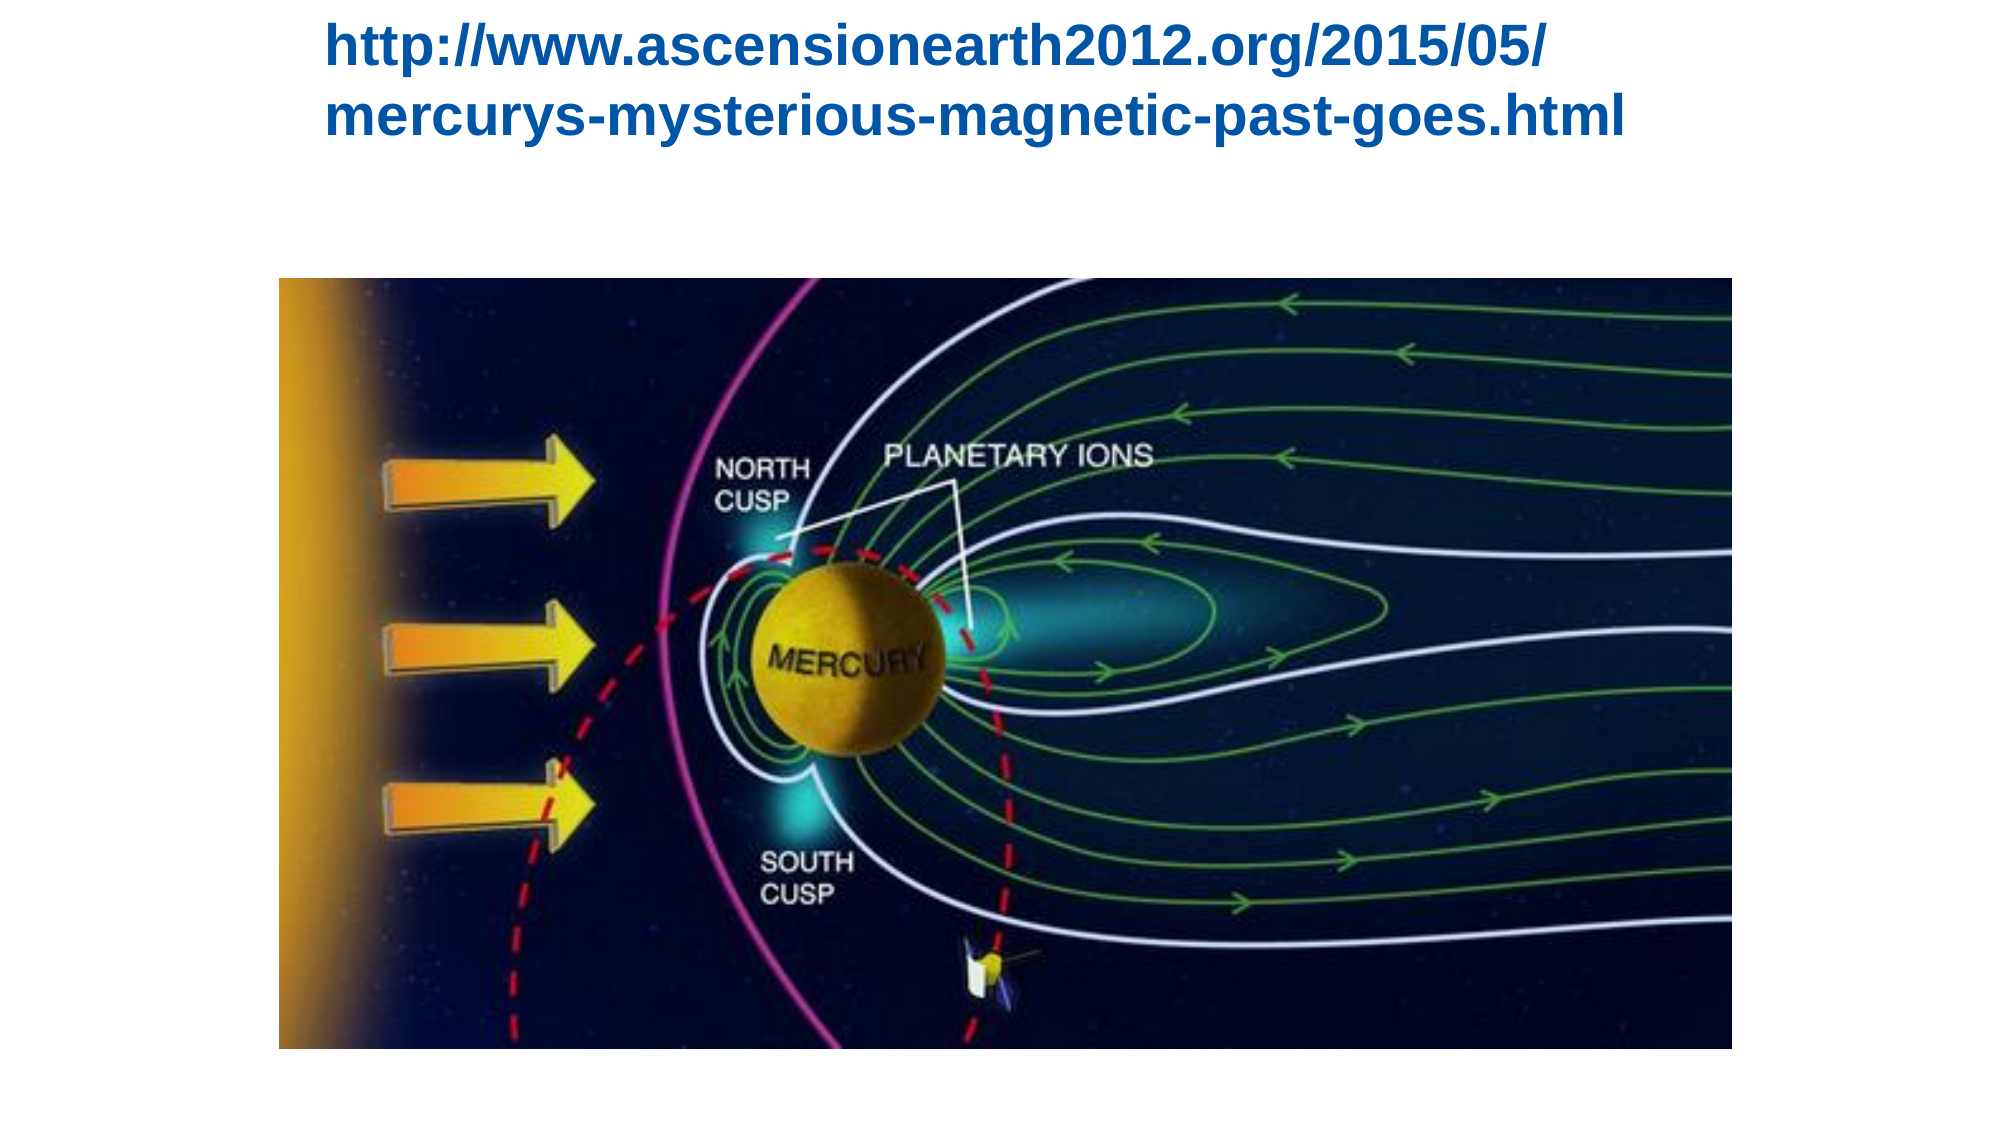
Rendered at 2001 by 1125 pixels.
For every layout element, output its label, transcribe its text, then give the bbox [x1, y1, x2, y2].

picture [279, 277, 1732, 1049]
title http://www.ascensionearth2012.org/2015/05/mercurys-mysterious-magnetic-past-goes.html [249, 0, 1750, 157]
